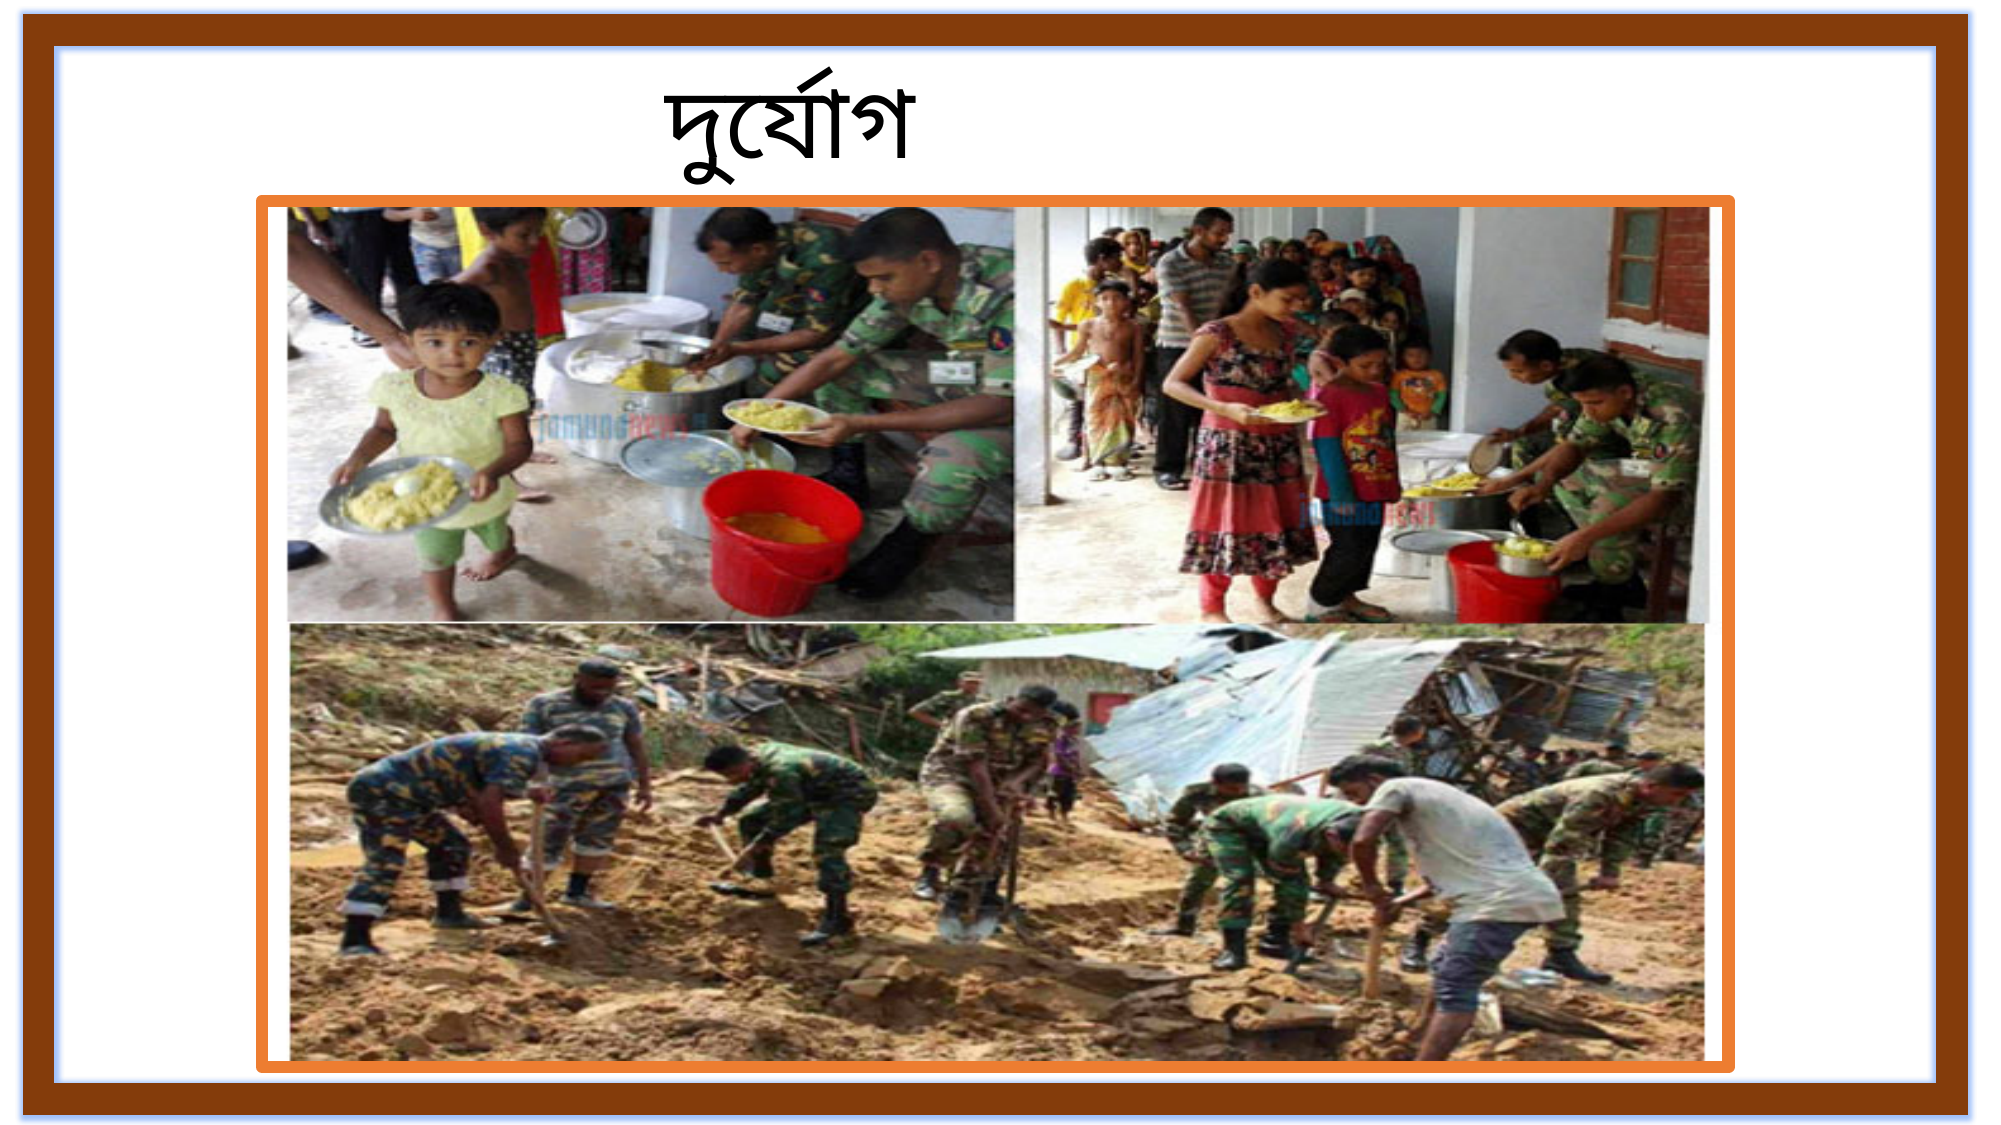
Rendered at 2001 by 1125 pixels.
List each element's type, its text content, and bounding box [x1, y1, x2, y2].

picture [268, 207, 1723, 1061]
text_box দুর্যোগ ব্যবস্থাপনা চক্র [650, 50, 1348, 195]
text_box [37, 29, 1953, 1100]
